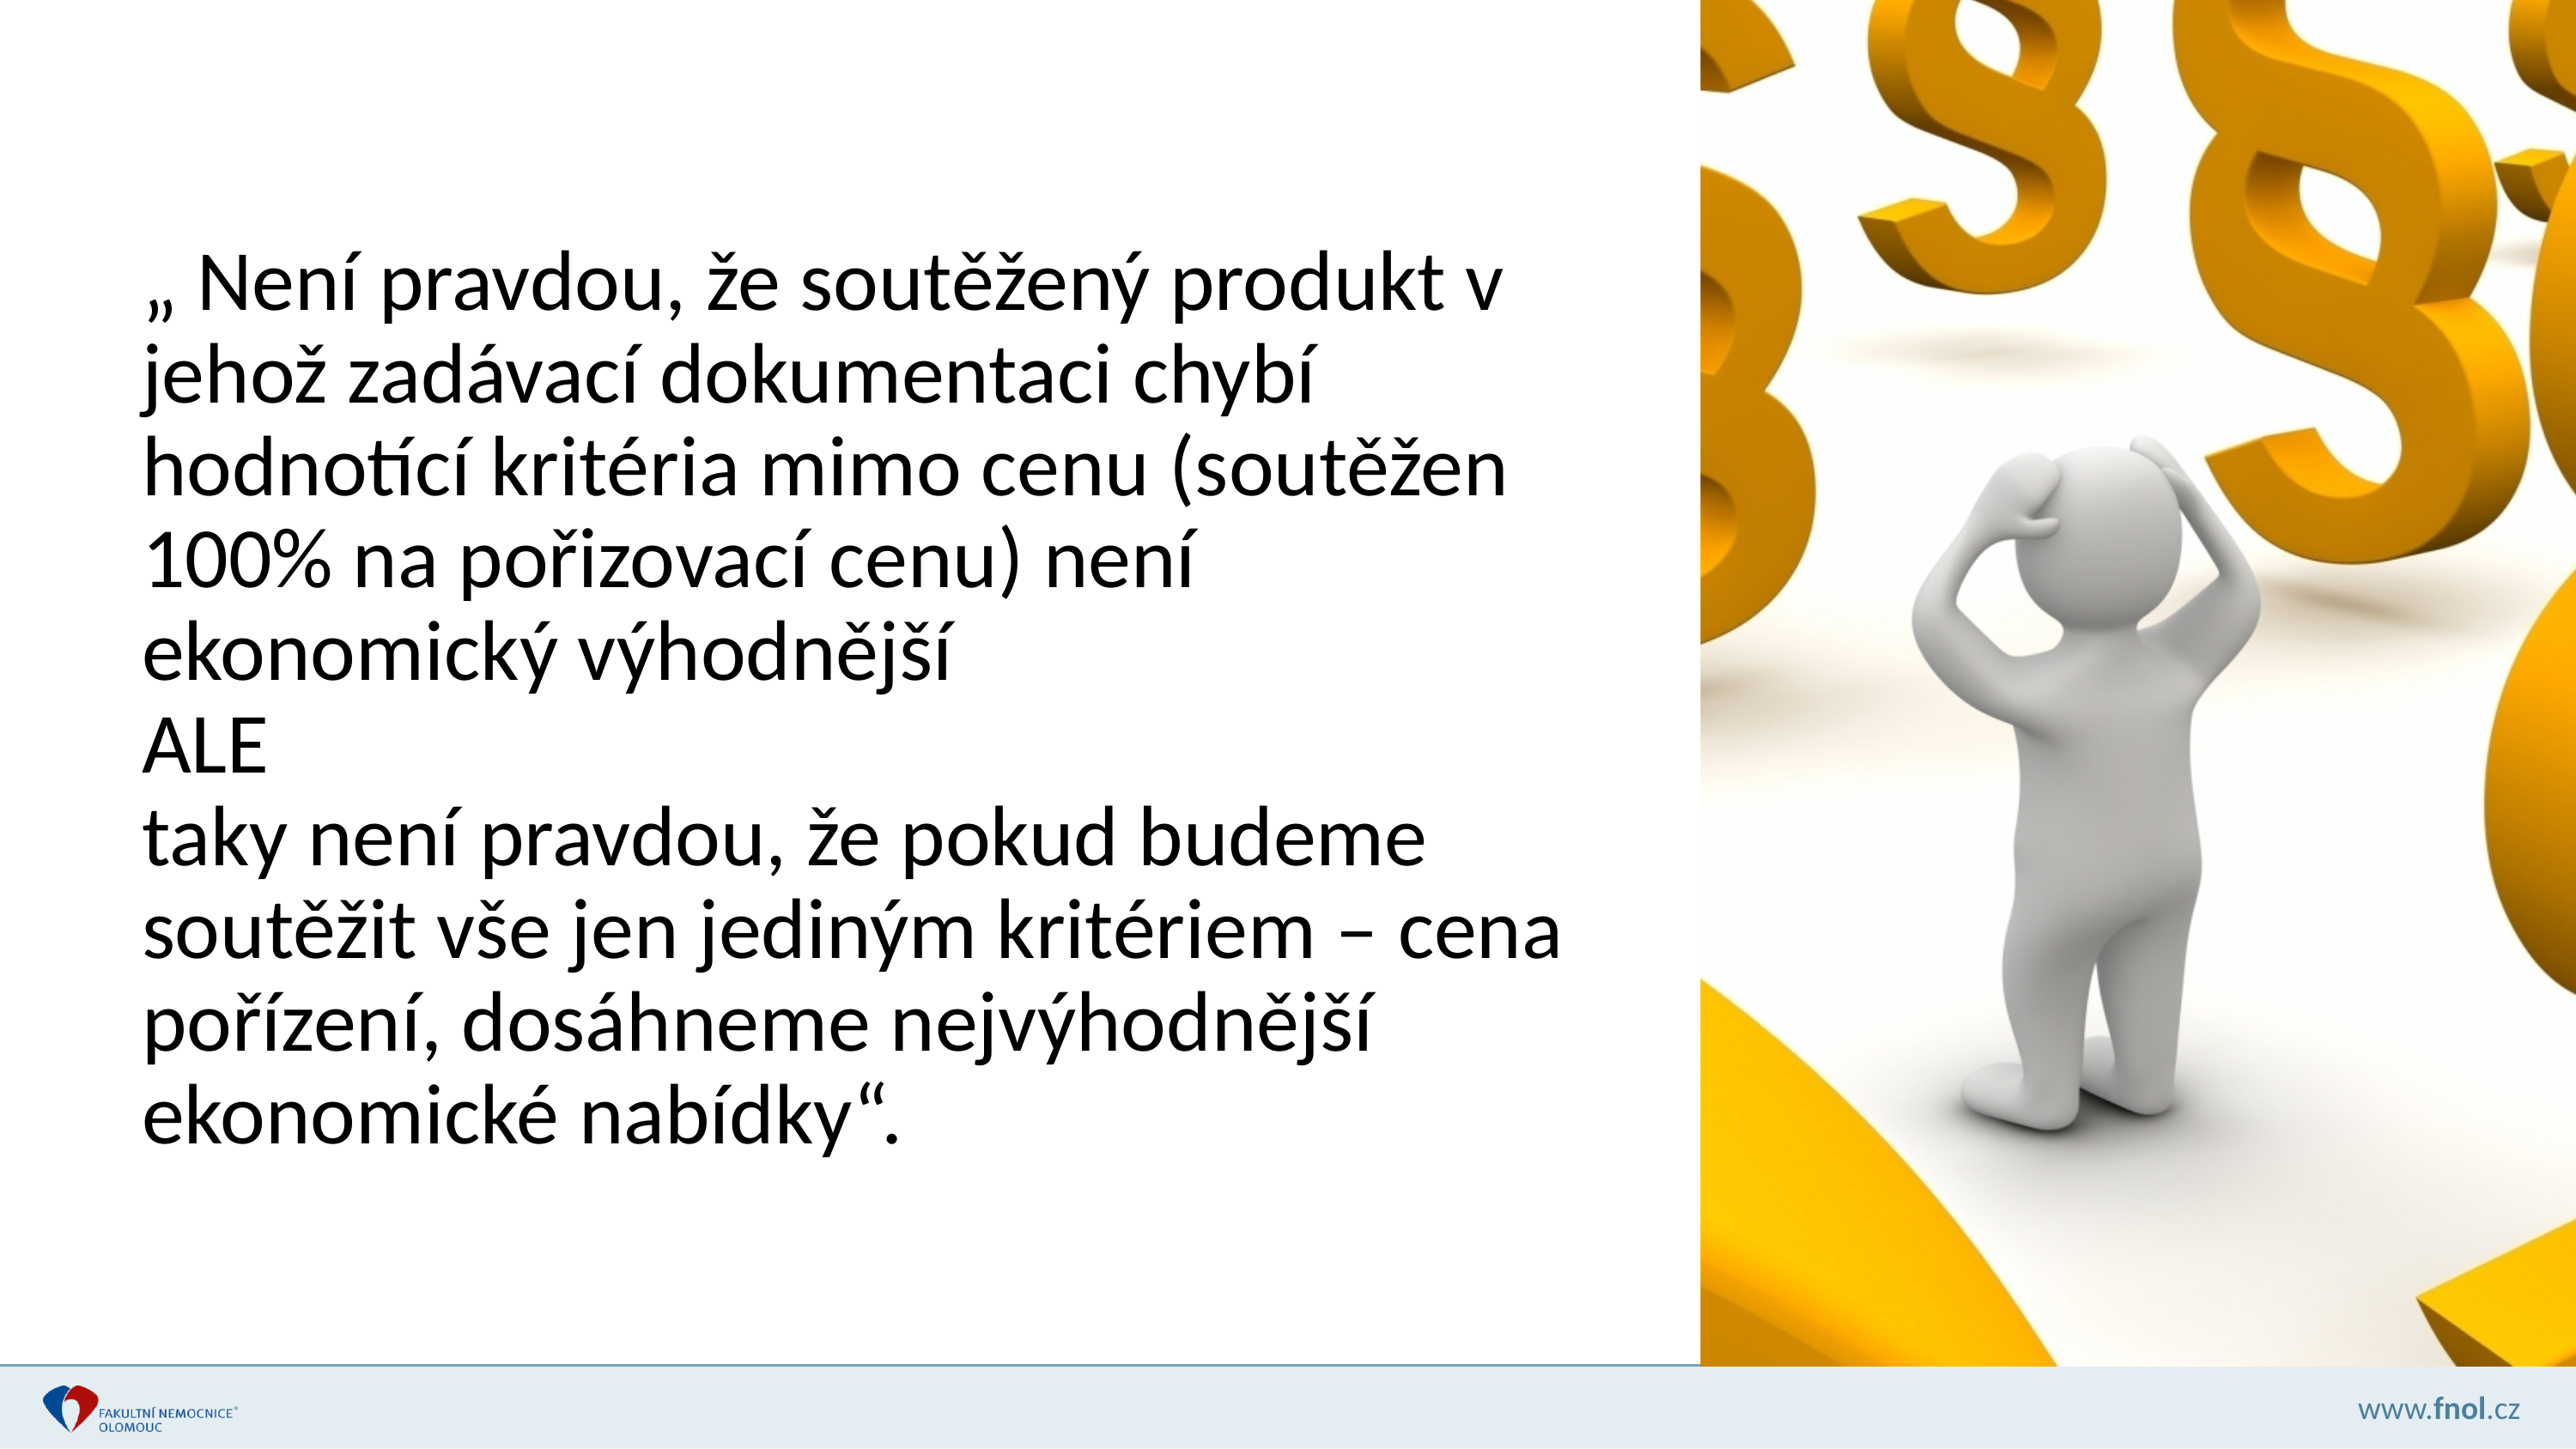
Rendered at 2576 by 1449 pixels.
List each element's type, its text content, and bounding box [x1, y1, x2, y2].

title „ Není pravdou, že soutěžený produkt v jehož zadávací dokumentaci chybí hodnotící kritéria mimo cenu (soutěžen 100% na pořizovací cenu) není ekonomický výhodnější ALE taky není pravdou, že pokud budeme soutěžit vše jen jediným kritériem – cena pořízení, dosáhneme nejvýhodnější ekonomické nabídky“. [129, 106, 1613, 1293]
picture [1700, 0, 2576, 1367]
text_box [0, 1365, 2576, 1449]
